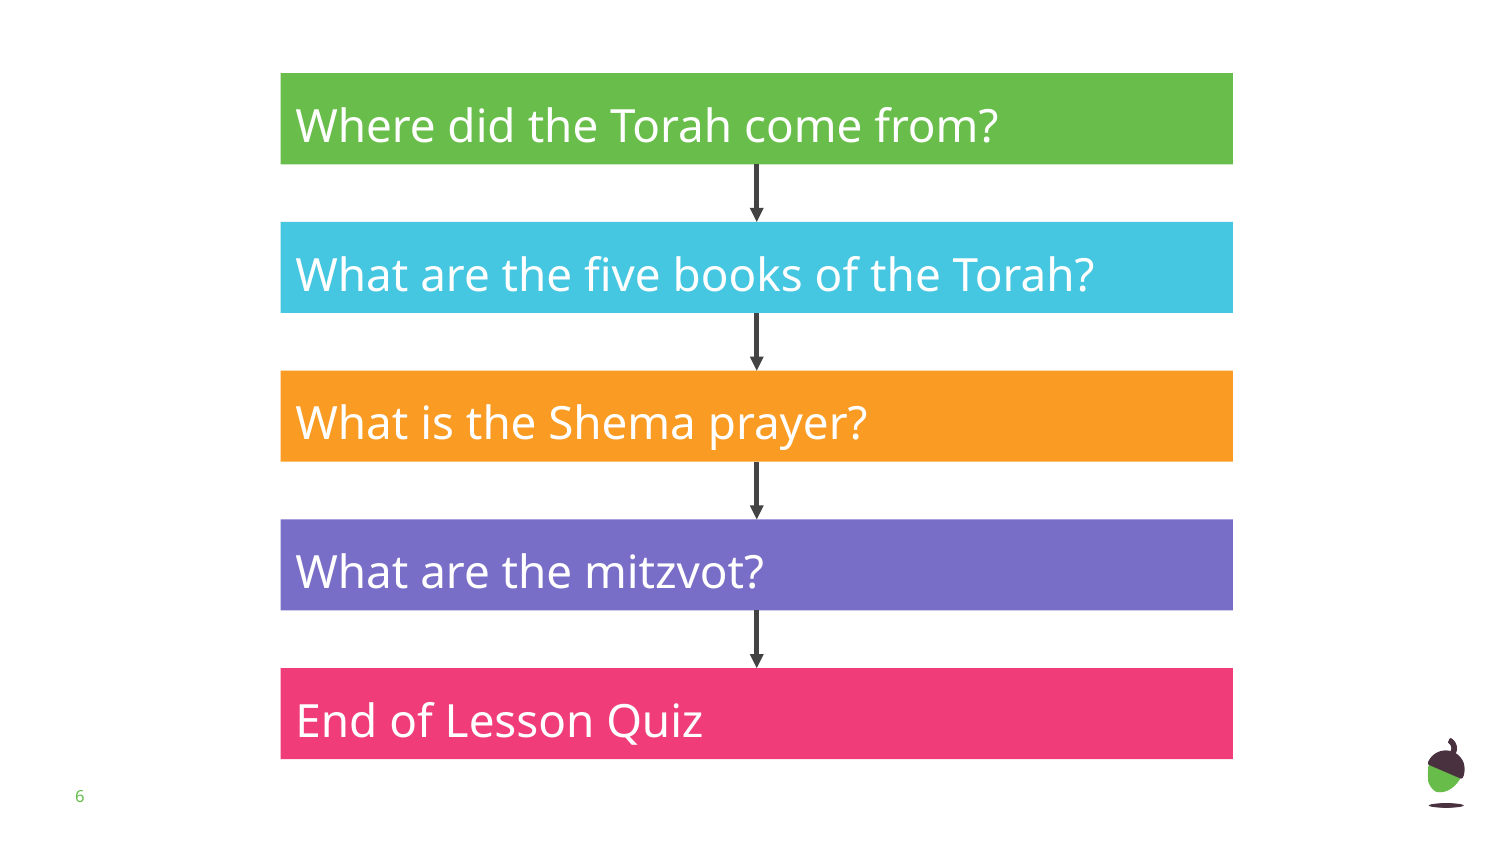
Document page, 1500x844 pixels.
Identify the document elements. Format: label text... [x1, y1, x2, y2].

text_box Where did the Torah come from? [280, 73, 1233, 165]
text_box End of Lesson Quiz [280, 668, 1233, 760]
text_box What are the five books of the Torah? [280, 221, 1233, 313]
text_box What is the Shema prayer? [280, 370, 1233, 462]
picture [1427, 738, 1465, 808]
slide_number ‹#› [75, 786, 194, 816]
text_box What are the mitzvot? [280, 519, 1233, 611]
